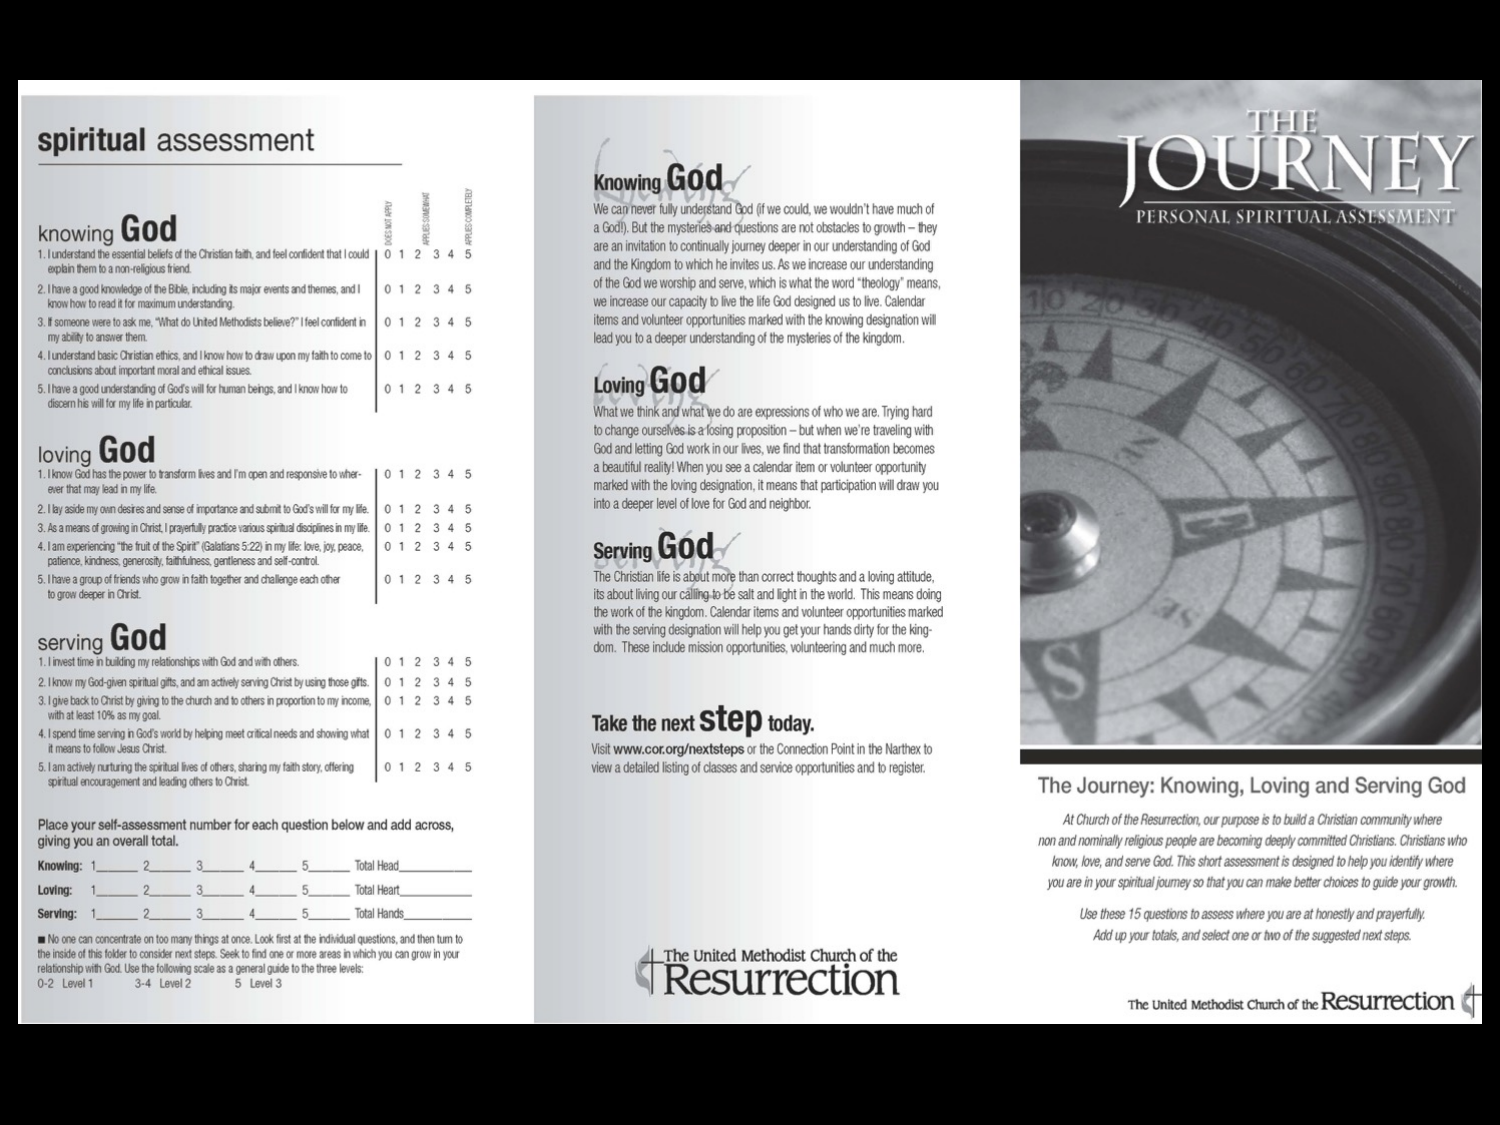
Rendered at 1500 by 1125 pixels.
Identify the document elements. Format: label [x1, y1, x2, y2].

picture [17, 79, 1483, 1025]
